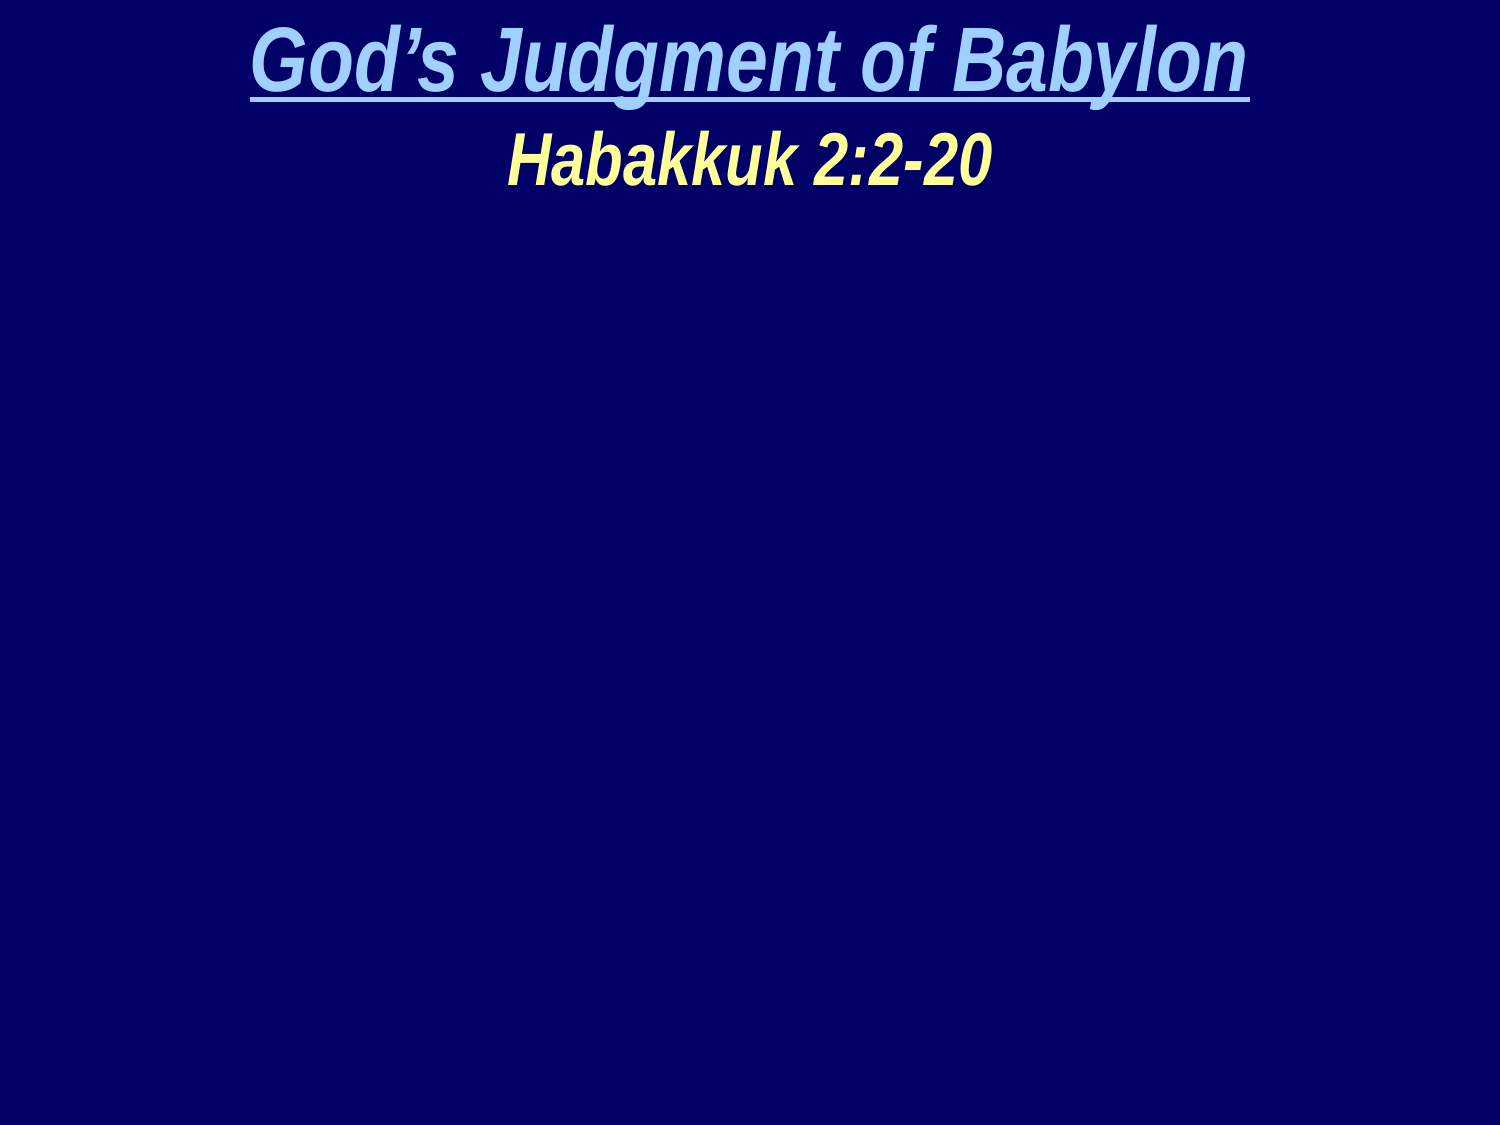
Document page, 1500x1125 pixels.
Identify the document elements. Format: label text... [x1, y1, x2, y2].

title God’s Judgment of Babylon Habakkuk 2:2-20 [0, 0, 1500, 200]
